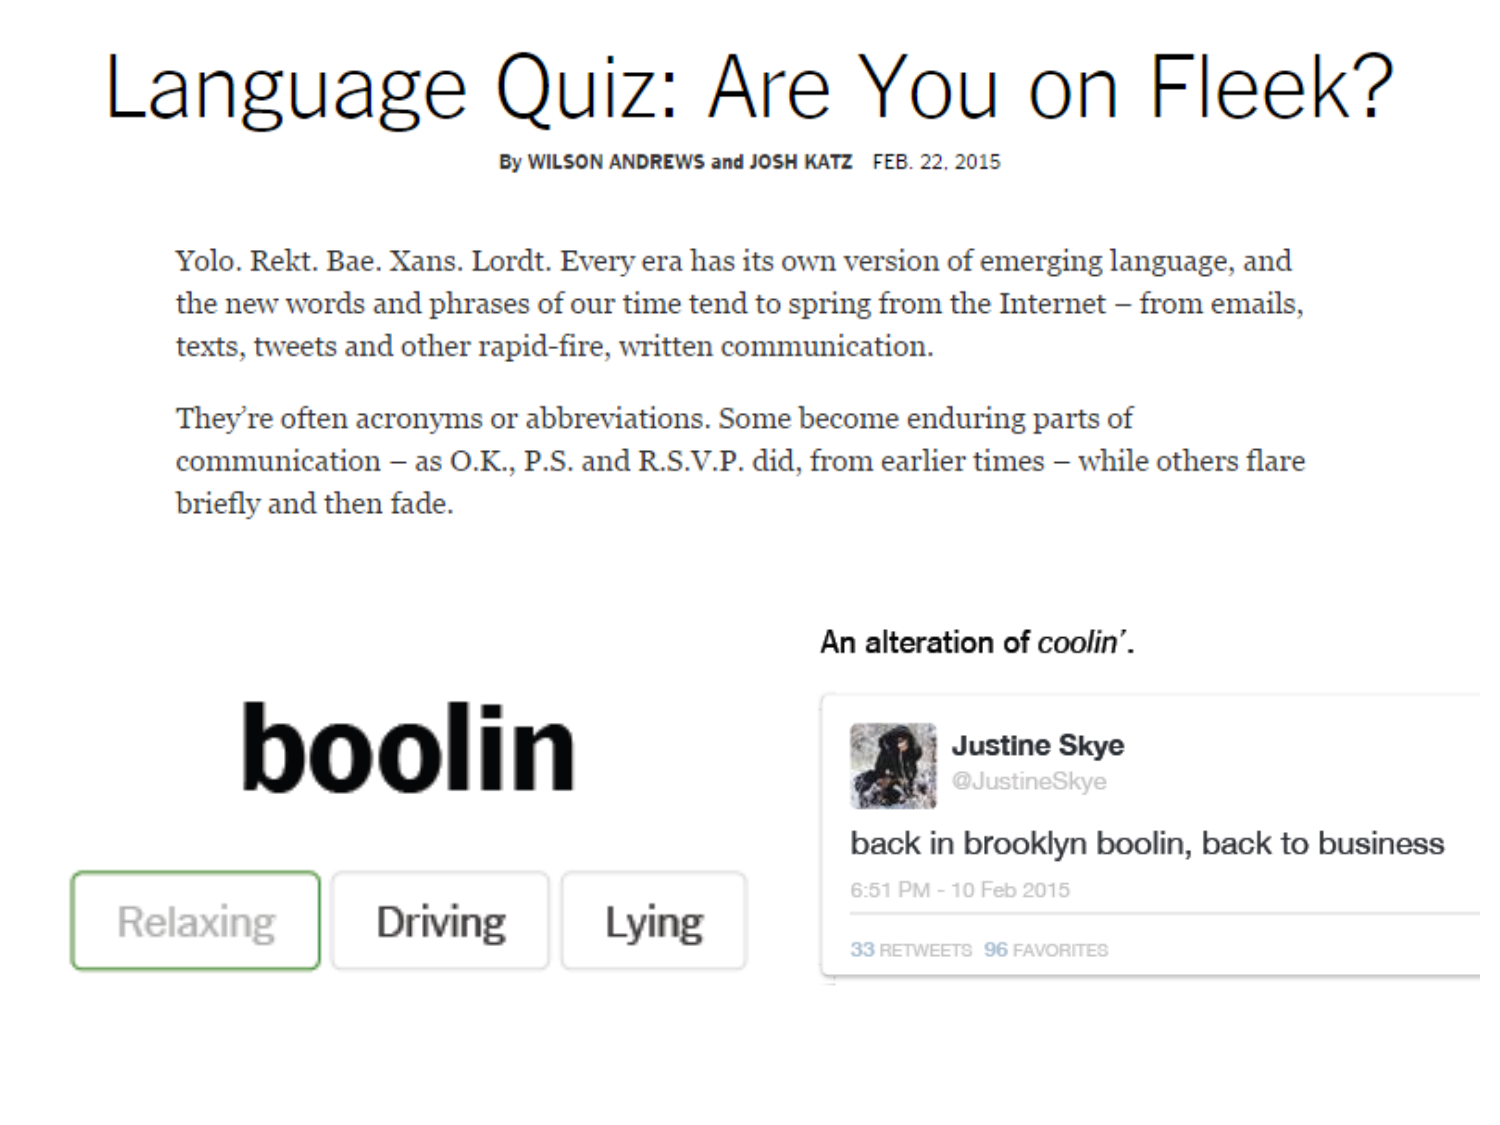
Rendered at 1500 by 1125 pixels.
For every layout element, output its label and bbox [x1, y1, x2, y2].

picture [74, 30, 1429, 538]
picture [32, 612, 1481, 1016]
